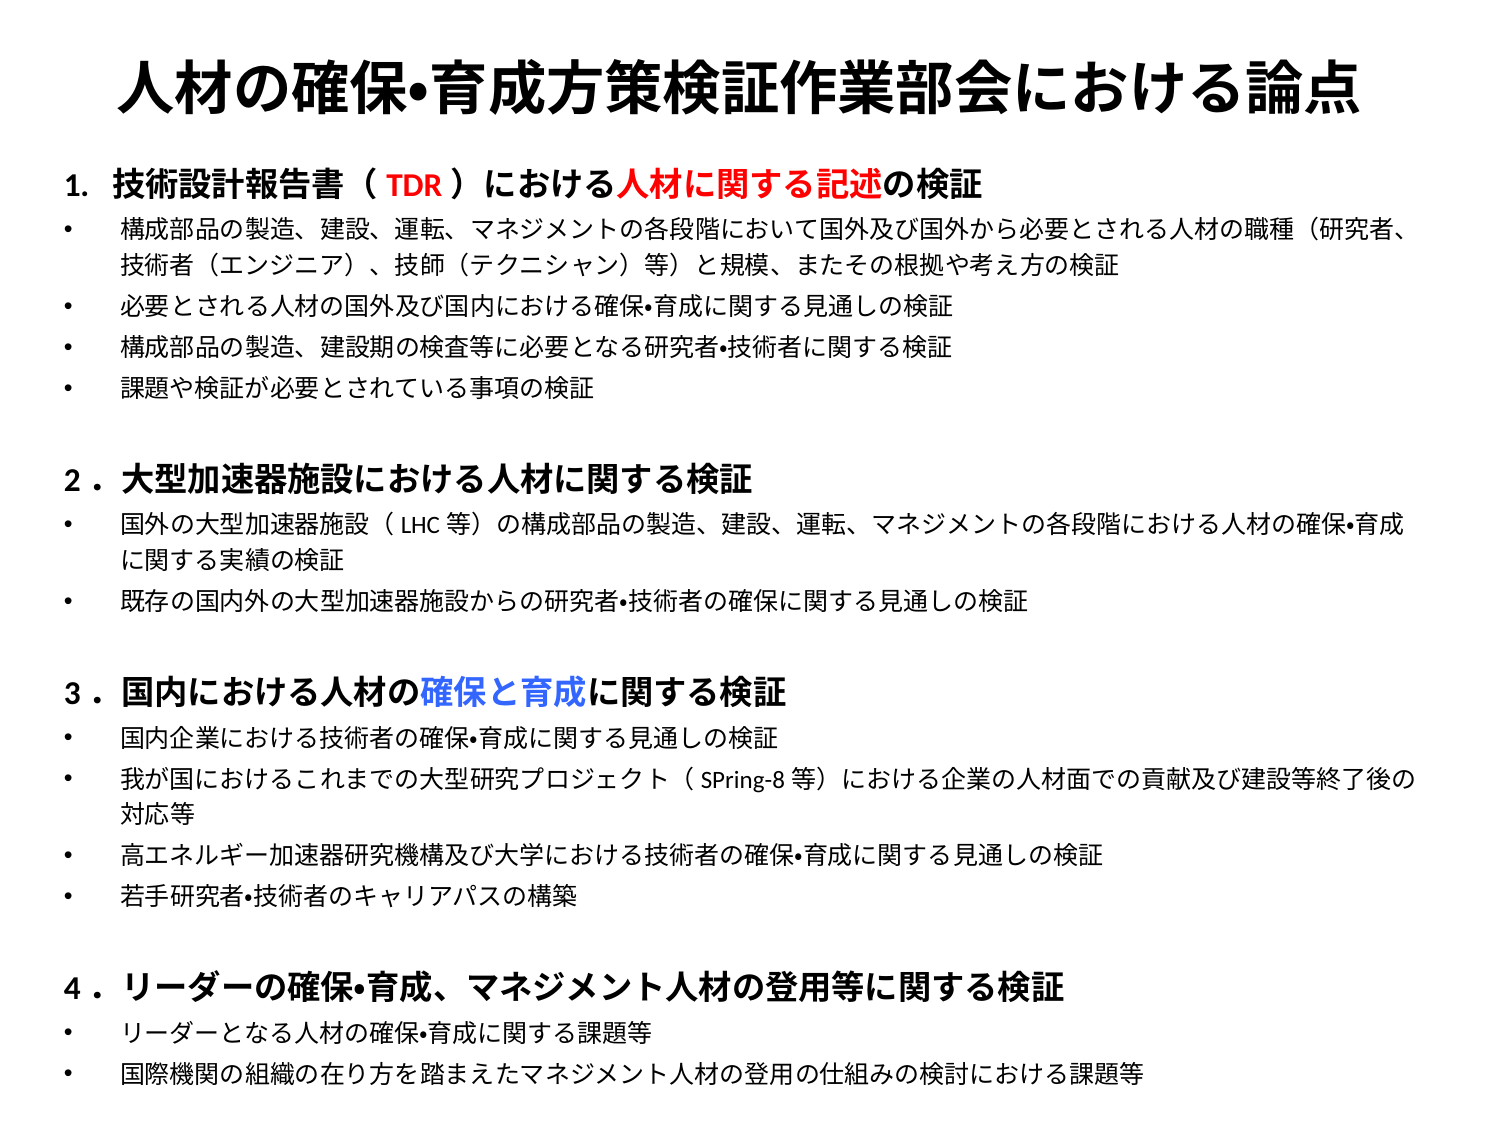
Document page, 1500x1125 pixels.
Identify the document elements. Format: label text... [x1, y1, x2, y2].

list 1. 技術設計報告書（TDR）における人材に関する記述の検証 構成部品の製造、建設、運転、マネジメントの各段階において国外及び国外から必要とされる人材の職種（研究者、技術者（エンジニア）、技師（テクニシャン）等）と規模、またその根拠や考え方の検証 必要とされる人材の国外及び国内における確保・育成に関する見通しの検証 構成部品の製造、建設期の検査等に必要となる研究者・技術者に関する検証 課題や検証が必要とされている事項の検証 2．大型加速器施設における人材に関する検証 国外の大型加速器施設（LHC等）の構成部品の製造、建設、運転、マネジメントの各段階における人材の確保・育成に関する実績の検証 既存の国内外の大型加速器施設からの研究者・技術者の確保に関する見通しの検証 3．国内における人材の確保と育成に関する検証 国内企業における技術者の確保・育成に関する見通しの検証 我が国におけるこれまでの大型研究プロジェクト（SPring-8等）における企業の人材面での貢献及び建設等終了後の対応等 高エネルギー加速器研究機構及び大学における技術者の確保・育成に関する見通しの検証 若手研究者・技術者のキャリアパスの構築 4．リーダーの確保・育成、マネジメント人材の登用等に関する検証 リーダーとなる人材の確保・育成に関する課題等 国際機関の組織の在り方を踏まえたマネジメント人材の登用の仕組みの検討における課題等 [48, 147, 1442, 1032]
title 人材の確保・育成方策検証作業部会における論点 [64, 25, 1415, 147]
